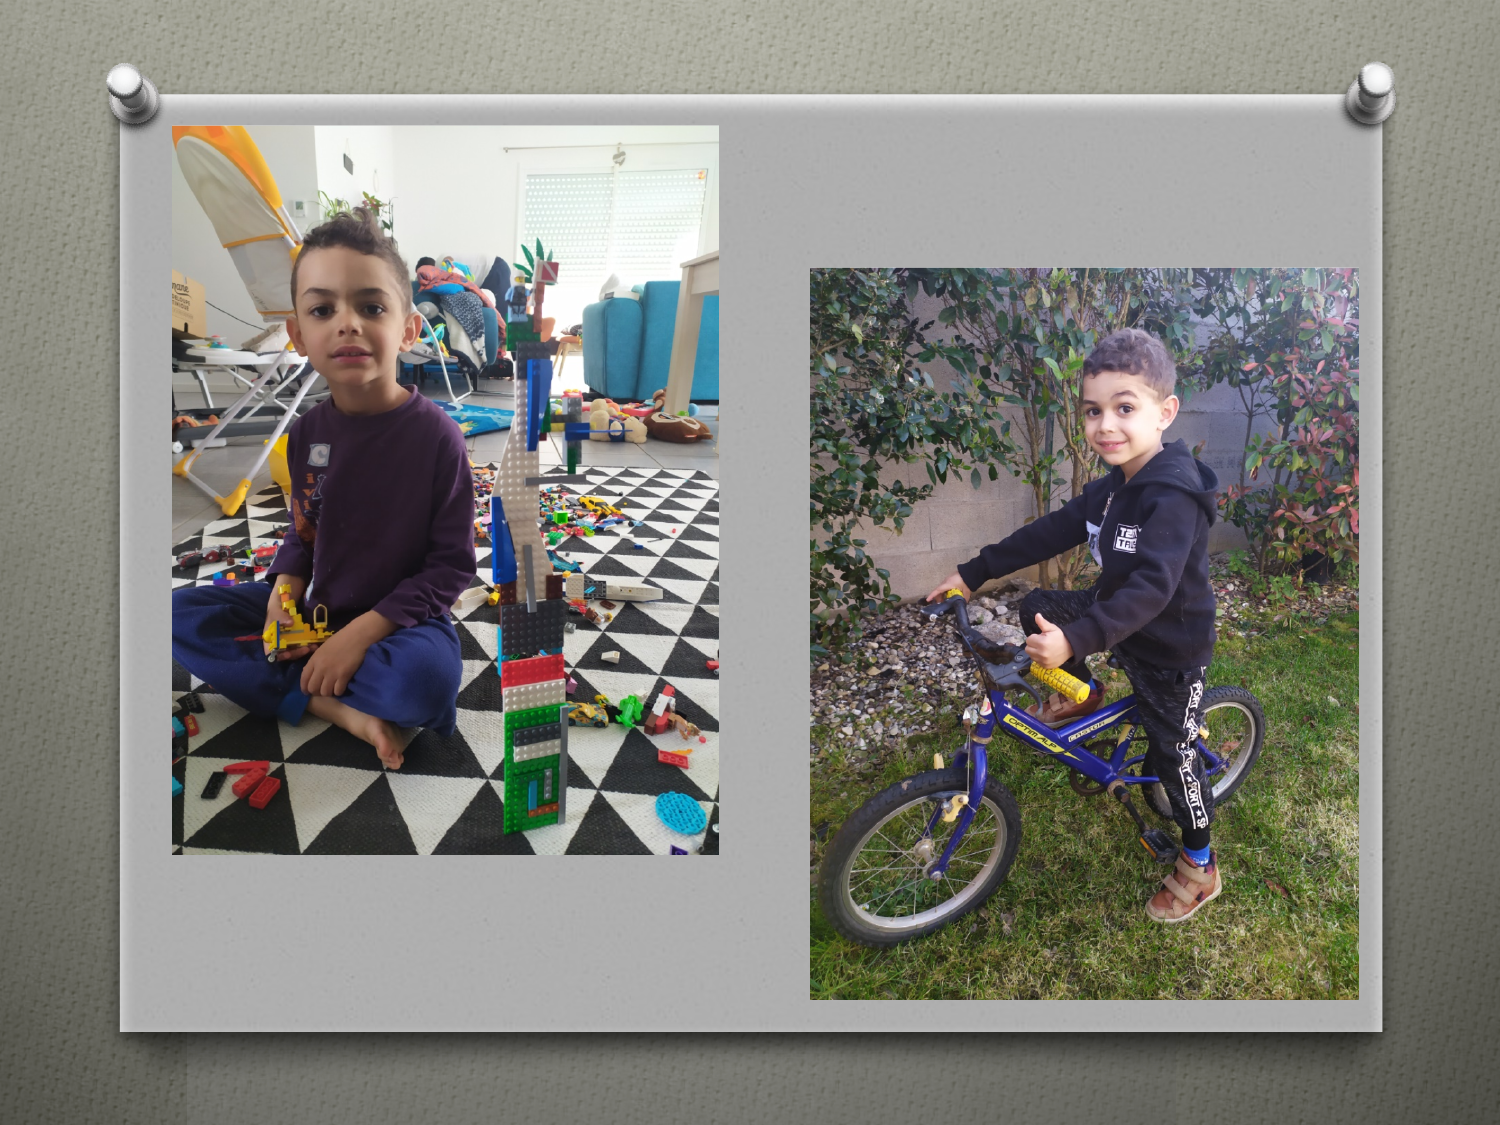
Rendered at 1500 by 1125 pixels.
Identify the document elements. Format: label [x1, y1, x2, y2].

picture [1317, 35, 1439, 156]
picture [75, 29, 1451, 999]
